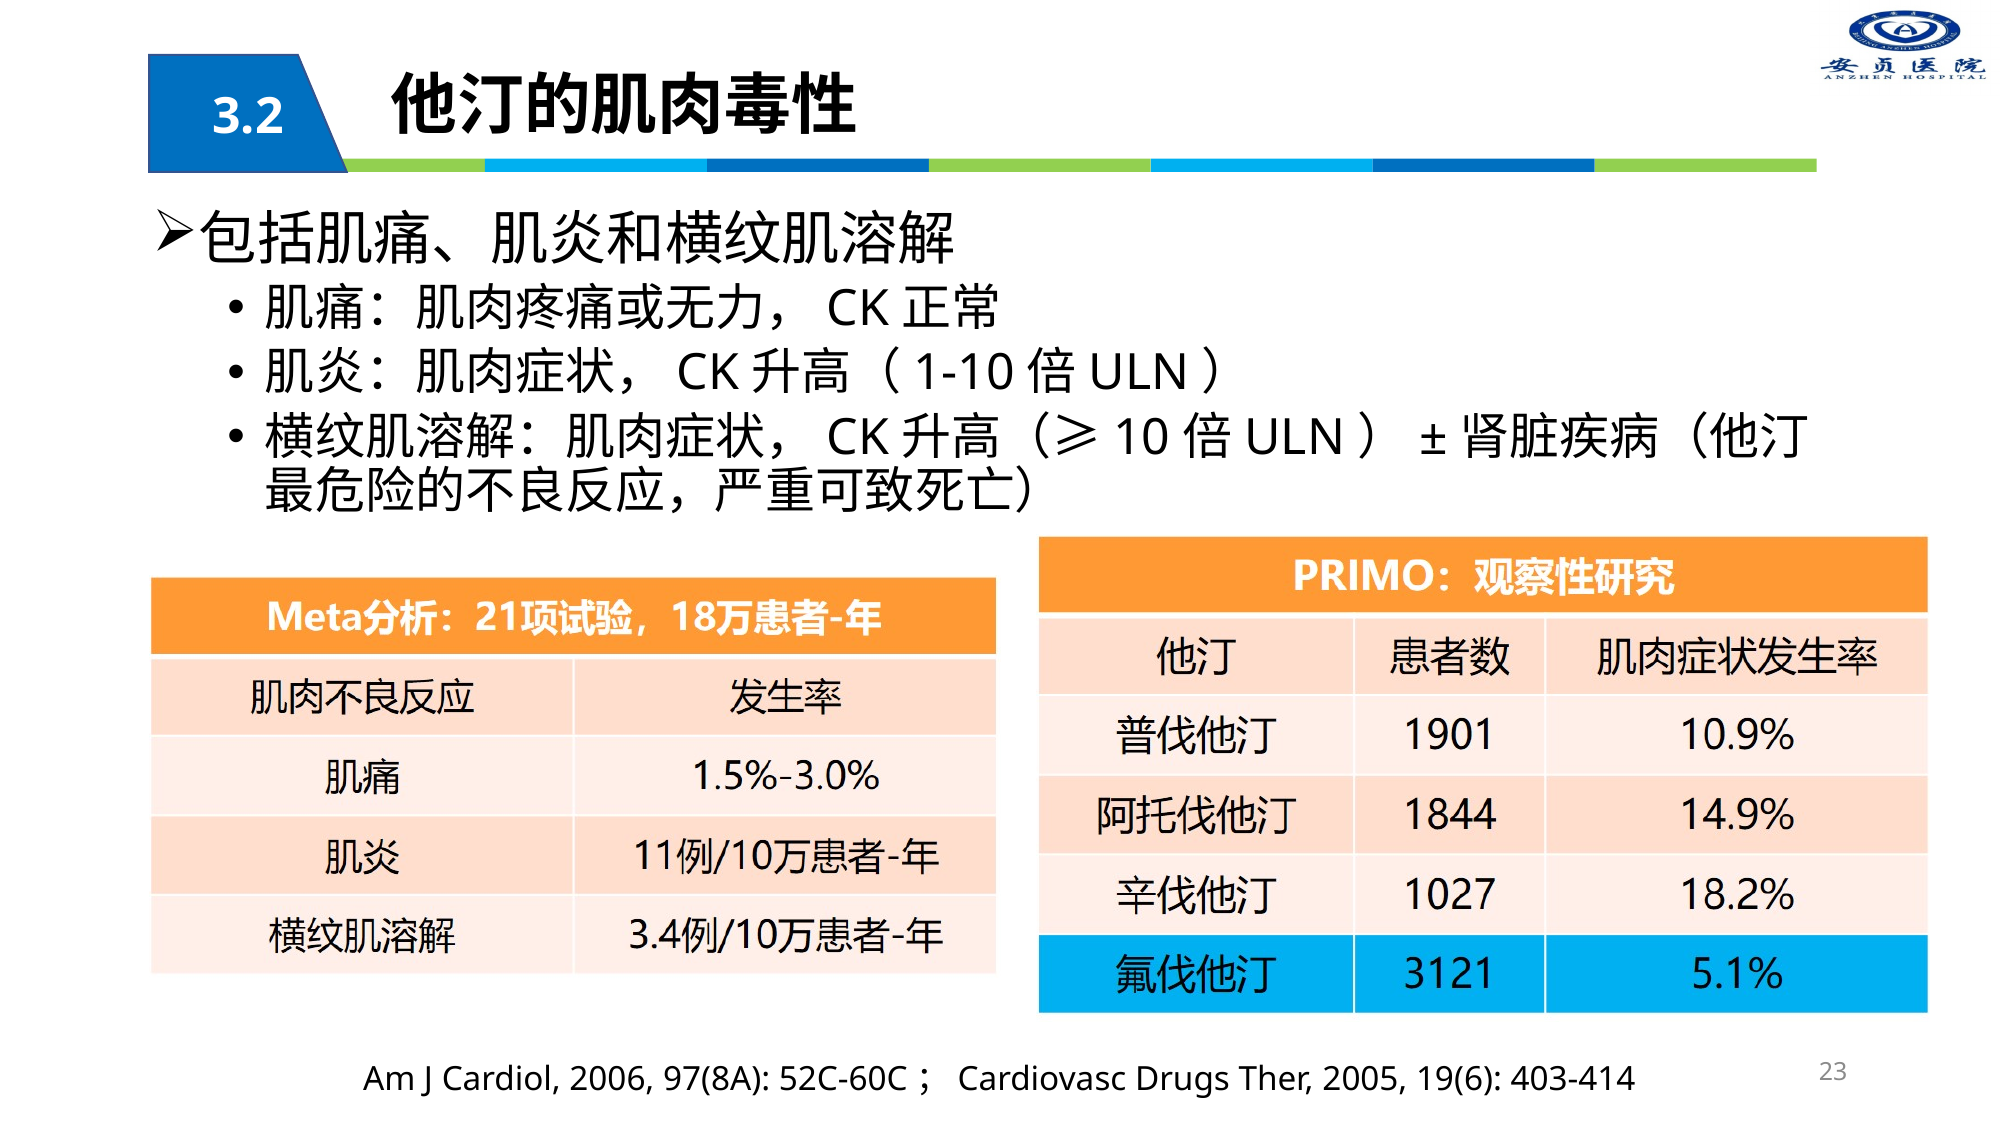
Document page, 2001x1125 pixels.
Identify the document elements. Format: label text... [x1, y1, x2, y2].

slide_number 23 [1412, 1042, 1863, 1103]
text_box 他汀的肌肉毒性 [376, 54, 1704, 150]
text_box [262, 158, 1817, 172]
text_box 3.2 [148, 53, 349, 173]
list 包括肌痛、肌炎和横纹肌溶解 肌痛：肌肉疼痛或无力，CK正常 肌炎：肌肉症状，CK升高（1-10倍ULN） 横纹肌溶解：肌肉症状，CK升高（≥10倍ULN）±肾脏疾病（他汀最危险的不良反应，严重可致死亡） [137, 201, 1863, 1014]
picture [1036, 534, 1932, 1022]
picture [149, 575, 1001, 980]
picture [1810, 0, 2000, 96]
text_box Am J Cardiol, 2006, 97(8A): 52C-60C；Cardiovasc Drugs Ther, 2005, 19(6): 403-414 [348, 1049, 1652, 1105]
